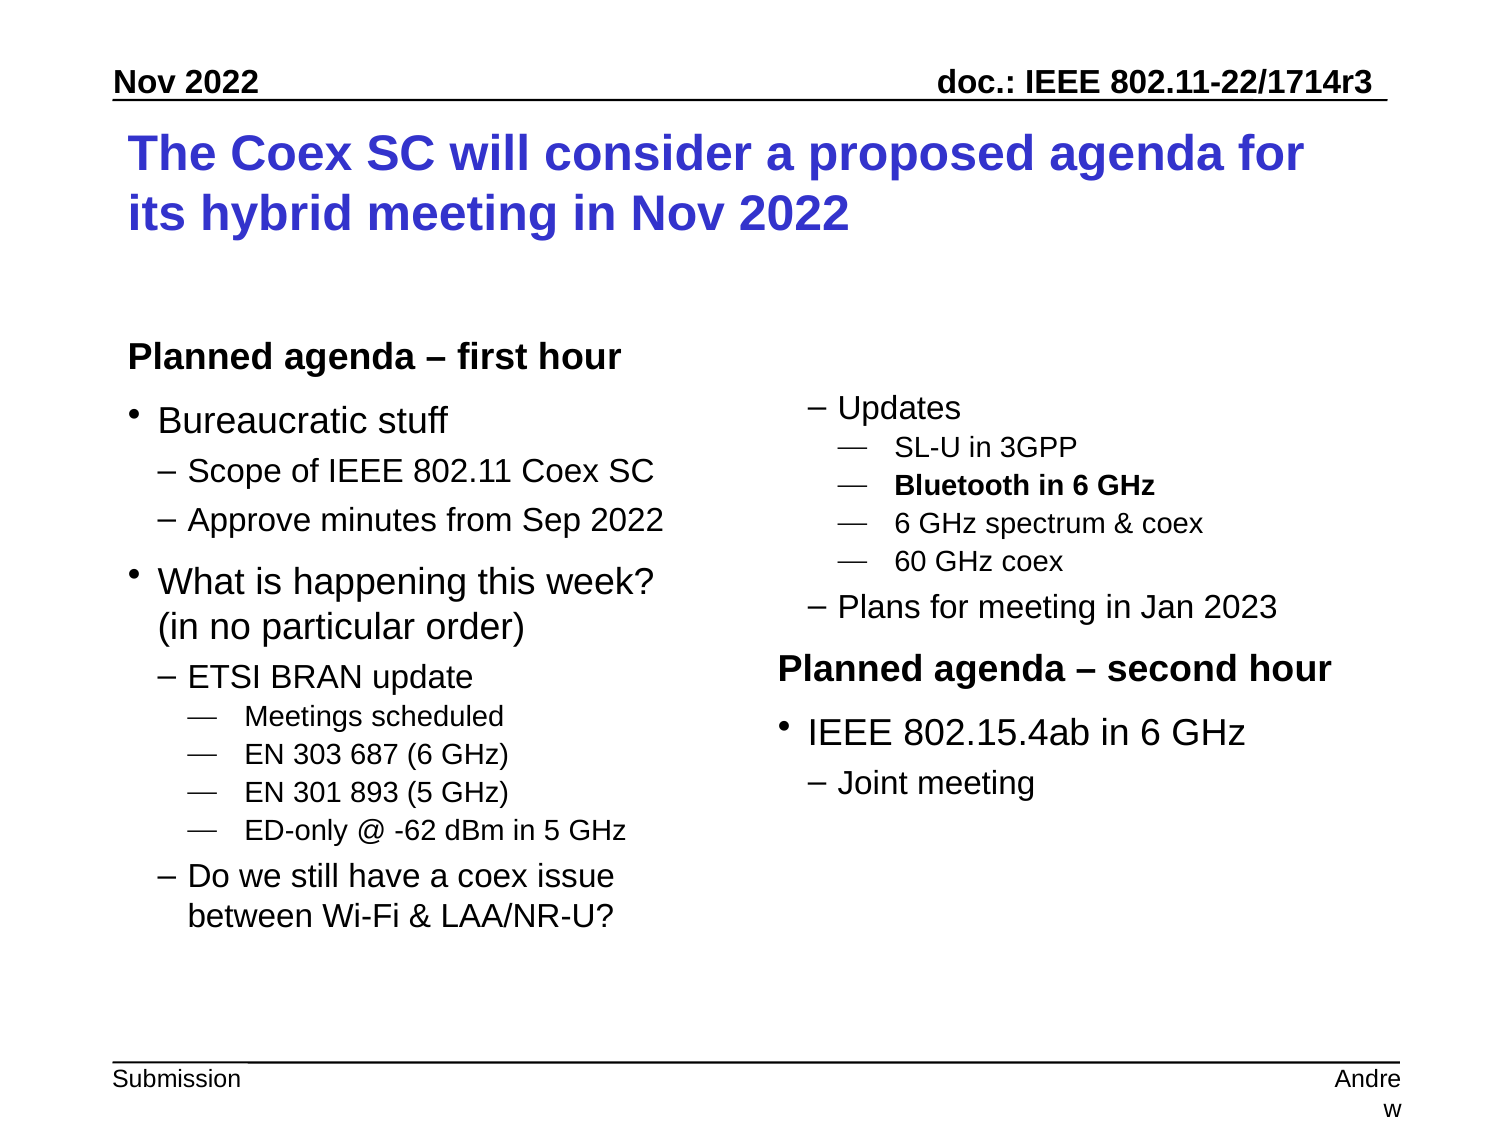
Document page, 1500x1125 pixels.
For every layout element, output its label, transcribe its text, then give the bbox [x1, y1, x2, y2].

footer Andrew Myles, Cisco [1320, 1061, 1402, 1093]
title The Coex SC will consider a proposed agenda for its hybrid meeting in Nov 2022 [112, 112, 1388, 288]
list Planned agenda – first hour Bureaucratic stuff Scope of IEEE 802.11 Coex SC Approve minutes from Sep 2022 What is happening this week? (in no particular order) ETSI BRAN update Meetings scheduled EN 303 687 (6 GHz) EN 301 893 (5 GHz) ED-only @ -62 dBm in 5 GHz Do we still have a coex issue between Wi-Fi & LAA/NR-U? [112, 324, 738, 1000]
list Updates SL-U in 3GPP Bluetooth in 6 GHz 6 GHz spectrum & coex 60 GHz coex Plans for meeting in Jan 2023 Planned agenda – second hour IEEE 802.15.4ab in 6 GHz Joint meeting [762, 324, 1388, 1000]
